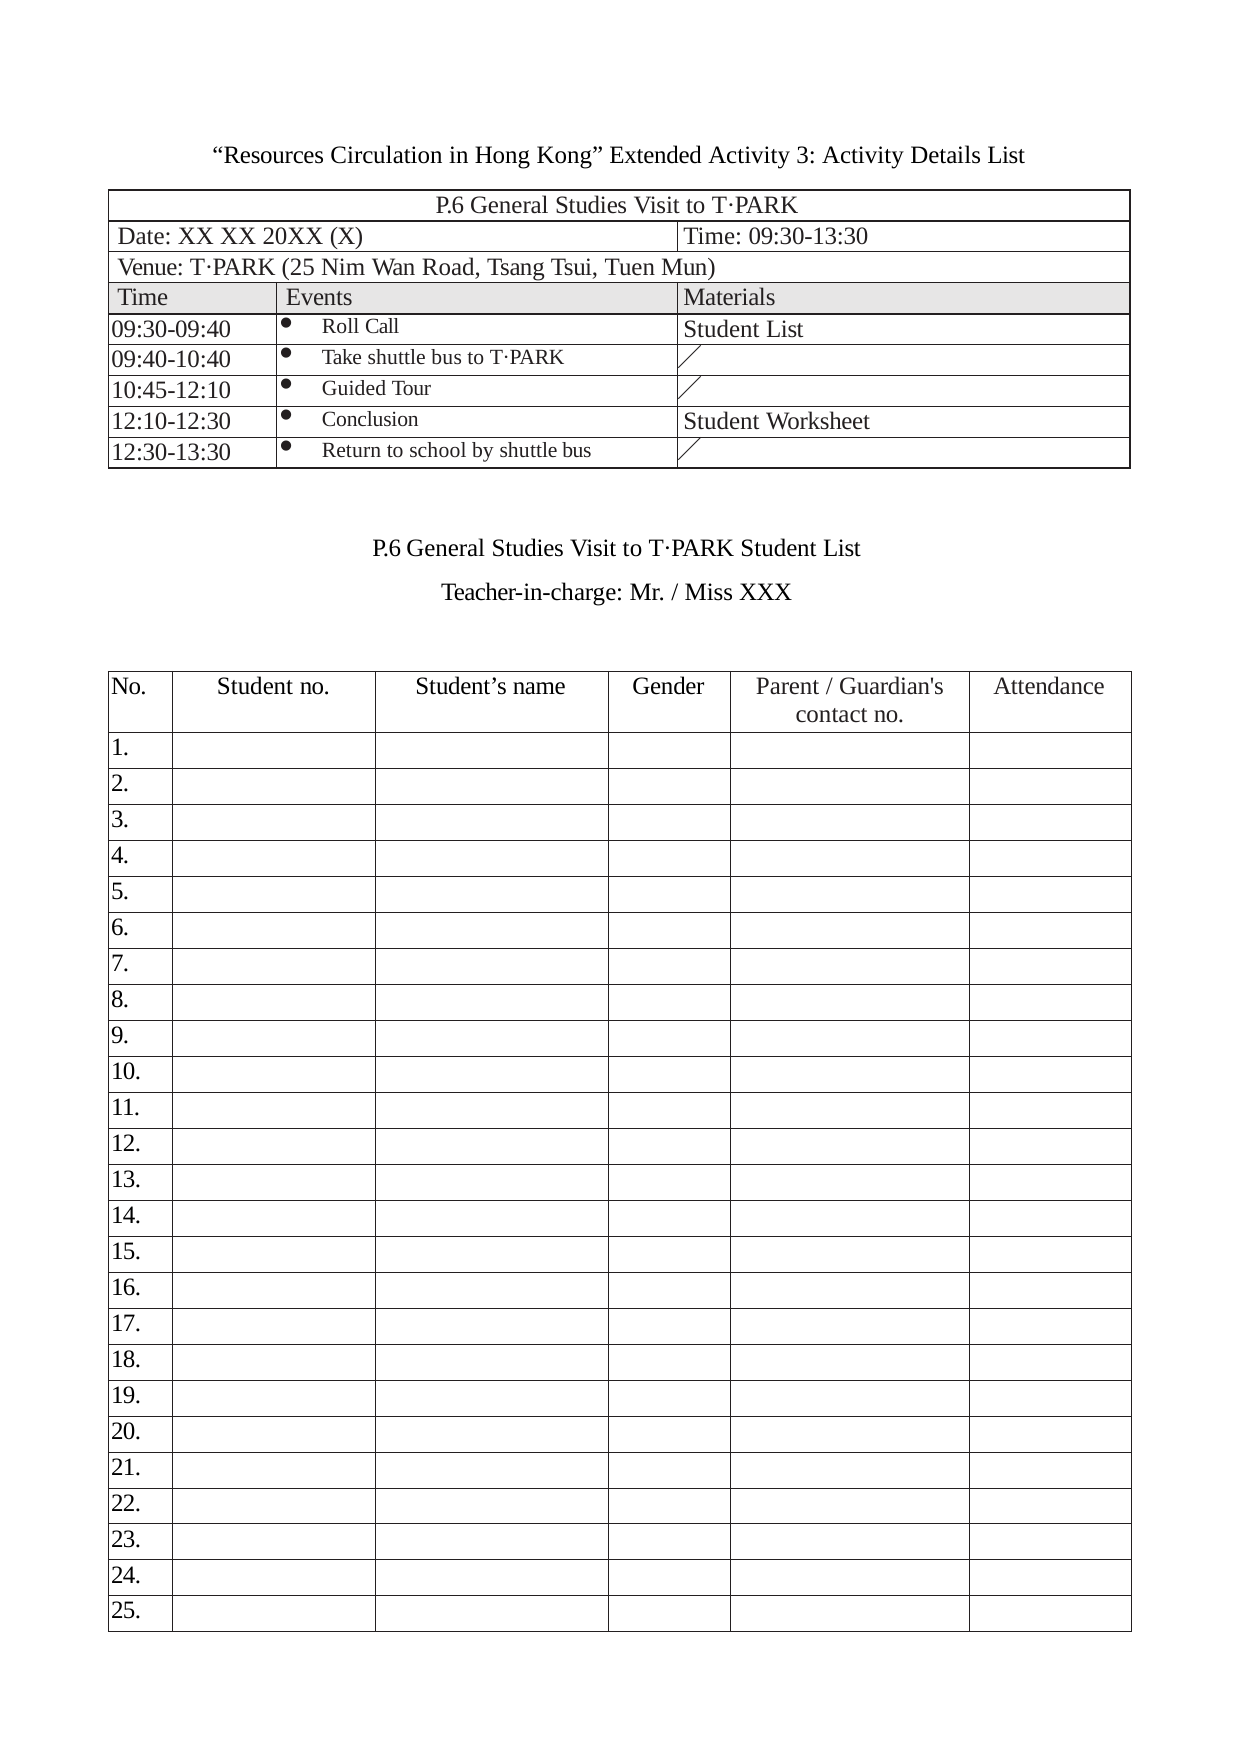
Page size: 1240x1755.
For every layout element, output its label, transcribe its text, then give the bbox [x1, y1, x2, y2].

table_cell Student List [678, 315, 1129, 344]
table_cell [970, 1273, 1131, 1308]
table_cell [173, 769, 375, 804]
table_cell Events [277, 283, 677, 313]
table_cell [970, 841, 1131, 876]
table_cell [609, 805, 730, 840]
table_cell [609, 769, 730, 804]
table_header No. [109, 672, 172, 732]
table_cell [173, 1273, 375, 1308]
table_cell 6. [109, 913, 172, 948]
table_cell 3. [109, 805, 172, 840]
table_cell [376, 733, 608, 768]
table_cell 7. [109, 949, 172, 984]
table_cell [731, 1489, 969, 1523]
table_cell 11. [109, 1093, 172, 1128]
table_cell 1. [109, 733, 172, 768]
table_cell [376, 841, 608, 876]
table_cell ／ [678, 438, 1129, 467]
table_cell [376, 1309, 608, 1344]
table_cell [609, 877, 730, 912]
table_cell [376, 1596, 608, 1631]
table_cell Venue: T·PARK (25 Nim Wan Road, Tsang Tsui, Tuen Mun) [109, 252, 1129, 282]
table_cell 10. [109, 1057, 172, 1092]
table_cell [376, 805, 608, 840]
table_cell [376, 1093, 608, 1128]
table_cell [609, 1165, 730, 1200]
table_cell [970, 1021, 1131, 1056]
table_cell [731, 1453, 969, 1488]
table_cell [970, 877, 1131, 912]
table_cell [376, 1345, 608, 1380]
table_cell [173, 985, 375, 1020]
table_cell [376, 1129, 608, 1164]
table_cell [609, 1560, 730, 1595]
table_cell [376, 877, 608, 912]
table_cell [609, 1345, 730, 1380]
table_cell [970, 1560, 1131, 1595]
table_cell 16. [109, 1273, 172, 1308]
table_cell [609, 1021, 730, 1056]
table_cell [970, 1524, 1131, 1559]
table_cell Take shuttle bus to T·PARK [277, 345, 677, 375]
table_cell [173, 1057, 375, 1092]
table_cell [376, 1417, 608, 1452]
table_cell [731, 733, 969, 768]
table_cell [173, 1129, 375, 1164]
text_box P.6 General Studies Visit to T·PARK Student List Teacher-in-charge: Mr. / Miss XXX [370, 516, 870, 606]
table_cell [970, 1165, 1131, 1200]
table_cell [376, 769, 608, 804]
table_cell 23. [109, 1524, 172, 1559]
table_cell [731, 913, 969, 948]
table_cell [376, 985, 608, 1020]
table_cell 8. [109, 985, 172, 1020]
table_cell 21. [109, 1453, 172, 1488]
table_cell [376, 1381, 608, 1416]
table_cell [173, 1453, 375, 1488]
table_cell [731, 1129, 969, 1164]
table_cell 13. [109, 1165, 172, 1200]
table_header Gender [609, 672, 730, 732]
table_cell 09:30-09:40 [109, 315, 276, 344]
table_cell [173, 841, 375, 876]
table_cell 12:10-12:30 [109, 407, 276, 437]
table_cell [731, 1165, 969, 1200]
table_cell [609, 1309, 730, 1344]
table_cell [609, 1273, 730, 1308]
table_header Student’s name [376, 672, 608, 732]
table_cell [731, 949, 969, 984]
table_cell [173, 1381, 375, 1416]
table_cell [970, 1057, 1131, 1092]
table_cell [970, 1381, 1131, 1416]
table_cell [376, 1165, 608, 1200]
table_cell [173, 1021, 375, 1056]
table_cell [731, 1417, 969, 1452]
text_box “Resources Circulation in Hong Kong” Extended Activity 3: Activity Details List [210, 136, 1030, 169]
table_cell [173, 913, 375, 948]
table_cell Date: XX XX 20XX (X) [109, 222, 677, 251]
table_cell [173, 1165, 375, 1200]
table_cell [173, 805, 375, 840]
table_cell [173, 1524, 375, 1559]
table_cell [609, 1093, 730, 1128]
table_cell ／ [678, 376, 1129, 406]
table_cell [376, 1273, 608, 1308]
table_cell 14. [109, 1201, 172, 1236]
table_cell [609, 1201, 730, 1236]
table_cell 18. [109, 1345, 172, 1380]
table_cell [970, 769, 1131, 804]
table_cell [731, 1057, 969, 1092]
table_cell [609, 733, 730, 768]
table_cell Roll Call [277, 315, 677, 344]
table_cell [376, 1021, 608, 1056]
table_cell [970, 913, 1131, 948]
table_cell [609, 1417, 730, 1452]
table_cell [173, 733, 375, 768]
table_cell [173, 1489, 375, 1523]
table_cell [609, 841, 730, 876]
table_cell [970, 1417, 1131, 1452]
table_cell [609, 1381, 730, 1416]
table_cell [609, 1453, 730, 1488]
table_cell [970, 733, 1131, 768]
table_cell [970, 1309, 1131, 1344]
table_header Attendance [970, 672, 1131, 732]
table_cell 2. [109, 769, 172, 804]
table_cell [970, 1129, 1131, 1164]
table_cell ／ [678, 345, 1129, 375]
table_cell [731, 769, 969, 804]
table_cell Materials [678, 283, 1129, 313]
table_cell [609, 1489, 730, 1523]
table_cell [376, 1237, 608, 1272]
table_cell [173, 1560, 375, 1595]
table_cell 25. [109, 1596, 172, 1631]
table_cell [609, 1129, 730, 1164]
table_cell [609, 913, 730, 948]
table_cell [376, 1201, 608, 1236]
table_cell Guided Tour [277, 376, 677, 406]
table_cell Student Worksheet [678, 407, 1129, 437]
table_cell Return to school by shuttle bus [277, 438, 677, 467]
table_cell [609, 985, 730, 1020]
table_cell 09:40-10:40 [109, 345, 276, 375]
table_cell Time: 09:30-13:30 [678, 222, 1129, 251]
table_cell [731, 1201, 969, 1236]
table_cell [731, 1309, 969, 1344]
table_cell 17. [109, 1309, 172, 1344]
table_cell [731, 1381, 969, 1416]
table_cell 15. [109, 1237, 172, 1272]
table_cell 24. [109, 1560, 172, 1595]
table_cell [731, 841, 969, 876]
table_cell [970, 1237, 1131, 1272]
table_header Student no. [173, 672, 375, 732]
table_cell [731, 1596, 969, 1631]
table_cell 12:30-13:30 [109, 438, 276, 467]
table_cell [173, 877, 375, 912]
table_cell Time [109, 283, 276, 313]
table_cell [609, 1057, 730, 1092]
table_cell [173, 1309, 375, 1344]
table_cell [376, 1057, 608, 1092]
table_cell 19. [109, 1381, 172, 1416]
table_cell [376, 913, 608, 948]
table_cell [970, 1201, 1131, 1236]
table_cell Conclusion [277, 407, 677, 437]
table_cell [173, 949, 375, 984]
table_cell [731, 1345, 969, 1380]
table_cell [376, 1453, 608, 1488]
table_cell [731, 1237, 969, 1272]
table_cell [731, 1093, 969, 1128]
table_cell [173, 1417, 375, 1452]
table_cell [970, 805, 1131, 840]
table_cell [731, 985, 969, 1020]
table_cell [173, 1345, 375, 1380]
table_cell [970, 1345, 1131, 1380]
table_cell [376, 1524, 608, 1559]
table_cell 22. [109, 1489, 172, 1523]
table_cell 20. [109, 1417, 172, 1452]
table_cell [970, 985, 1131, 1020]
table_header Parent / Guardian's contact no. [731, 672, 969, 732]
table_cell [376, 949, 608, 984]
table_cell [731, 1273, 969, 1308]
table_cell [731, 805, 969, 840]
table_cell [970, 1093, 1131, 1128]
table_cell 4. [109, 841, 172, 876]
table_cell [970, 1489, 1131, 1523]
table_cell [970, 1453, 1131, 1488]
table_cell [609, 1237, 730, 1272]
table_header P.6 General Studies Visit to T·PARK [109, 191, 1129, 220]
table_cell [609, 1524, 730, 1559]
table_cell [731, 1021, 969, 1056]
table_cell [970, 1596, 1131, 1631]
table_cell 12. [109, 1129, 172, 1164]
table_cell [173, 1596, 375, 1631]
table_cell 5. [109, 877, 172, 912]
table_cell [173, 1237, 375, 1272]
table_cell [731, 1560, 969, 1595]
table_cell 10:45-12:10 [109, 376, 276, 406]
table_cell [970, 949, 1131, 984]
table_cell [376, 1489, 608, 1523]
table_cell [173, 1093, 375, 1128]
table_cell [173, 1201, 375, 1236]
table_cell [609, 1596, 730, 1631]
table_cell [731, 1524, 969, 1559]
table_cell 9. [109, 1021, 172, 1056]
table_cell [609, 949, 730, 984]
table_cell [376, 1560, 608, 1595]
table_cell [731, 877, 969, 912]
